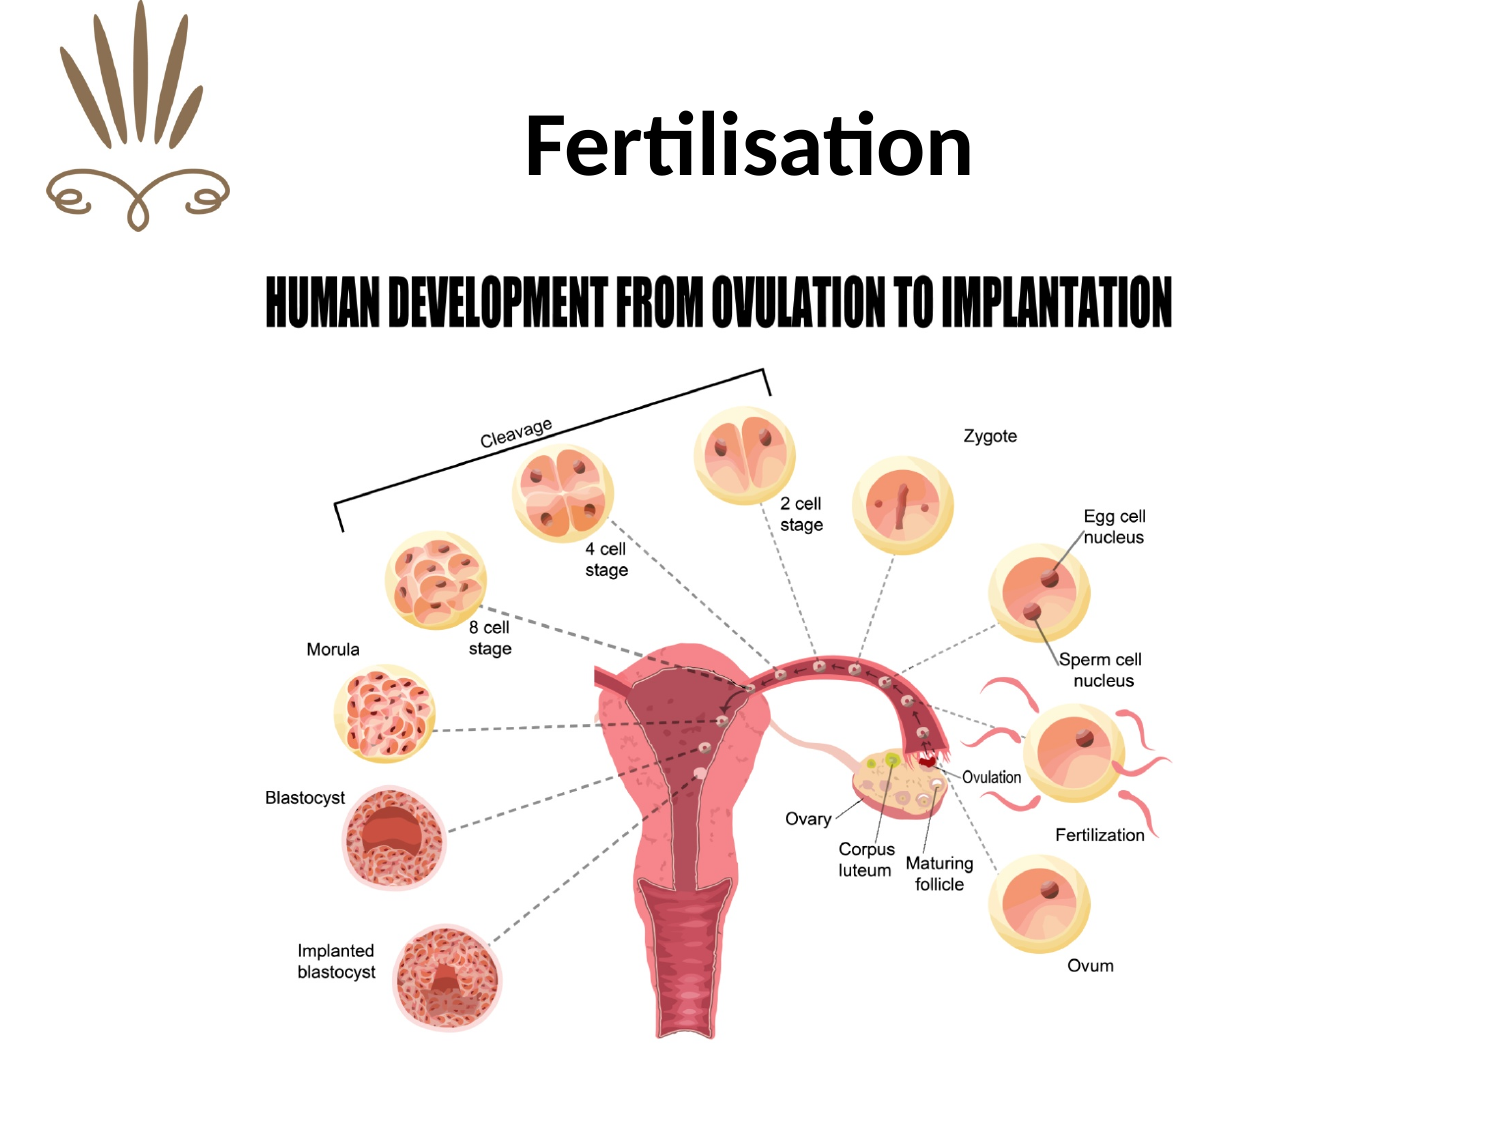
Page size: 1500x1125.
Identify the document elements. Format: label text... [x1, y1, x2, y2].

picture [234, 245, 1192, 1062]
picture [46, 0, 231, 232]
title Fertilisation [234, 45, 1425, 233]
